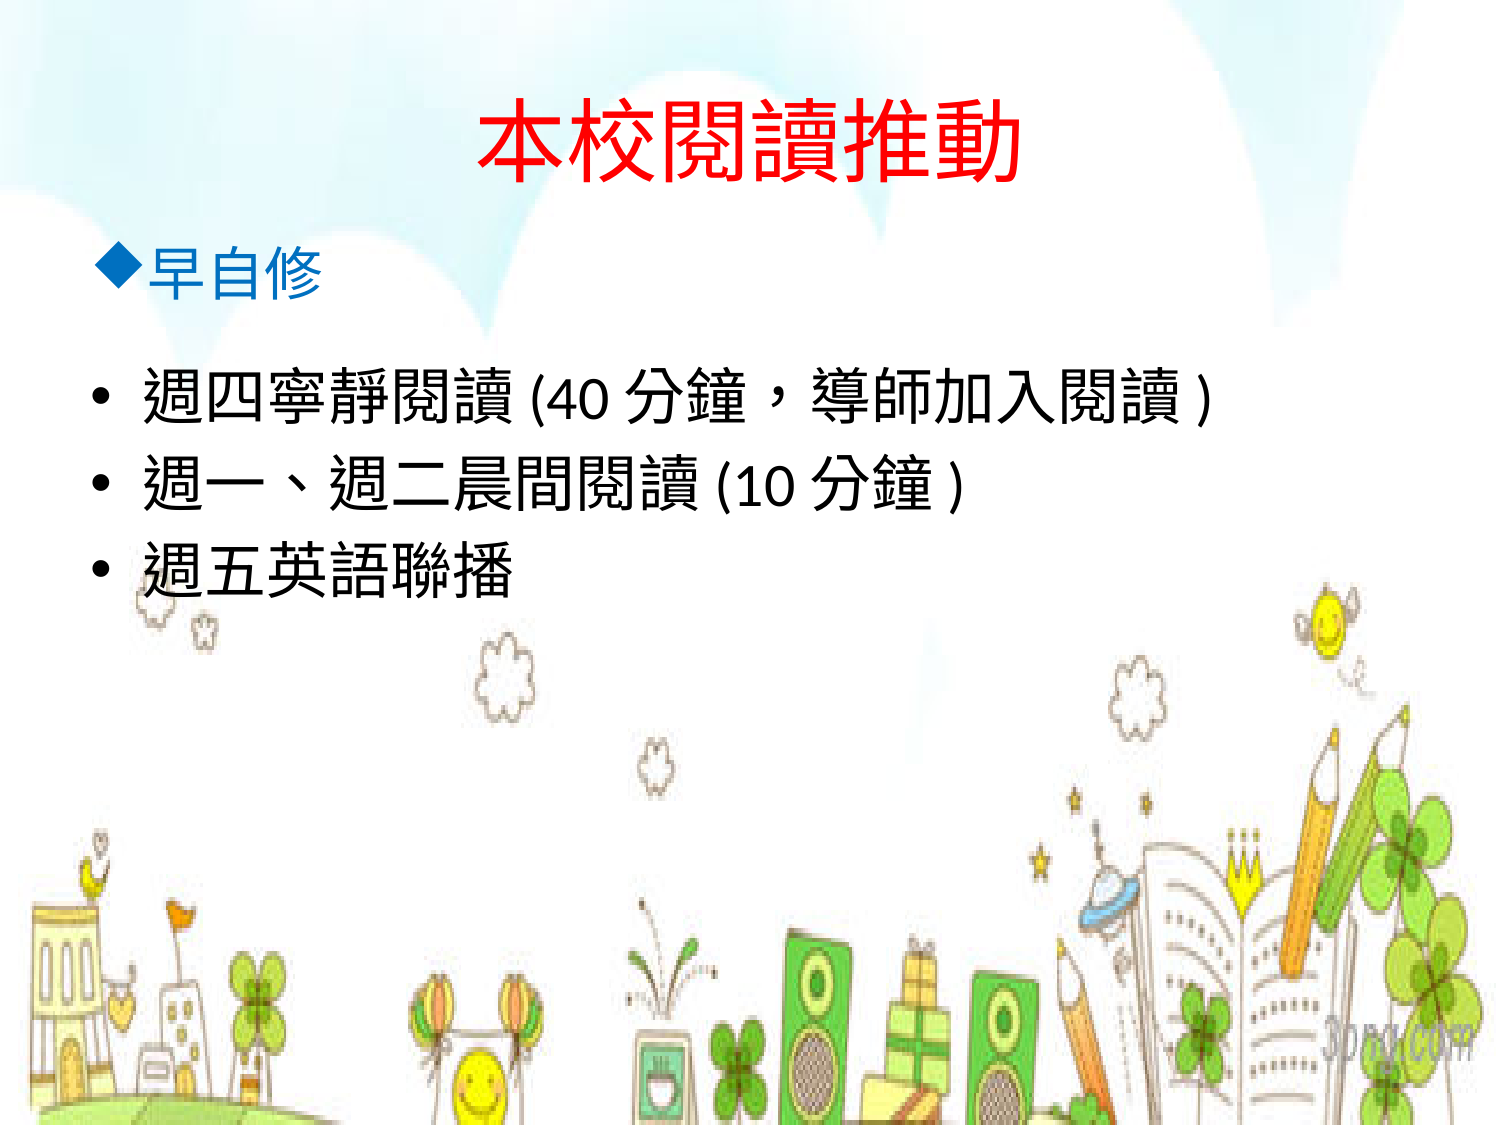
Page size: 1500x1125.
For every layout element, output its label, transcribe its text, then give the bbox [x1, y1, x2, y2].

text_box 早自修 [74, 230, 1387, 315]
list 週四寧靜閱讀(40分鐘，導師加入閱讀) 週一、週二晨間閱讀(10分鐘) 週五英語聯播 [75, 349, 1425, 615]
picture [0, 0, 1500, 1125]
title 本校閱讀推動 [75, 45, 1425, 233]
